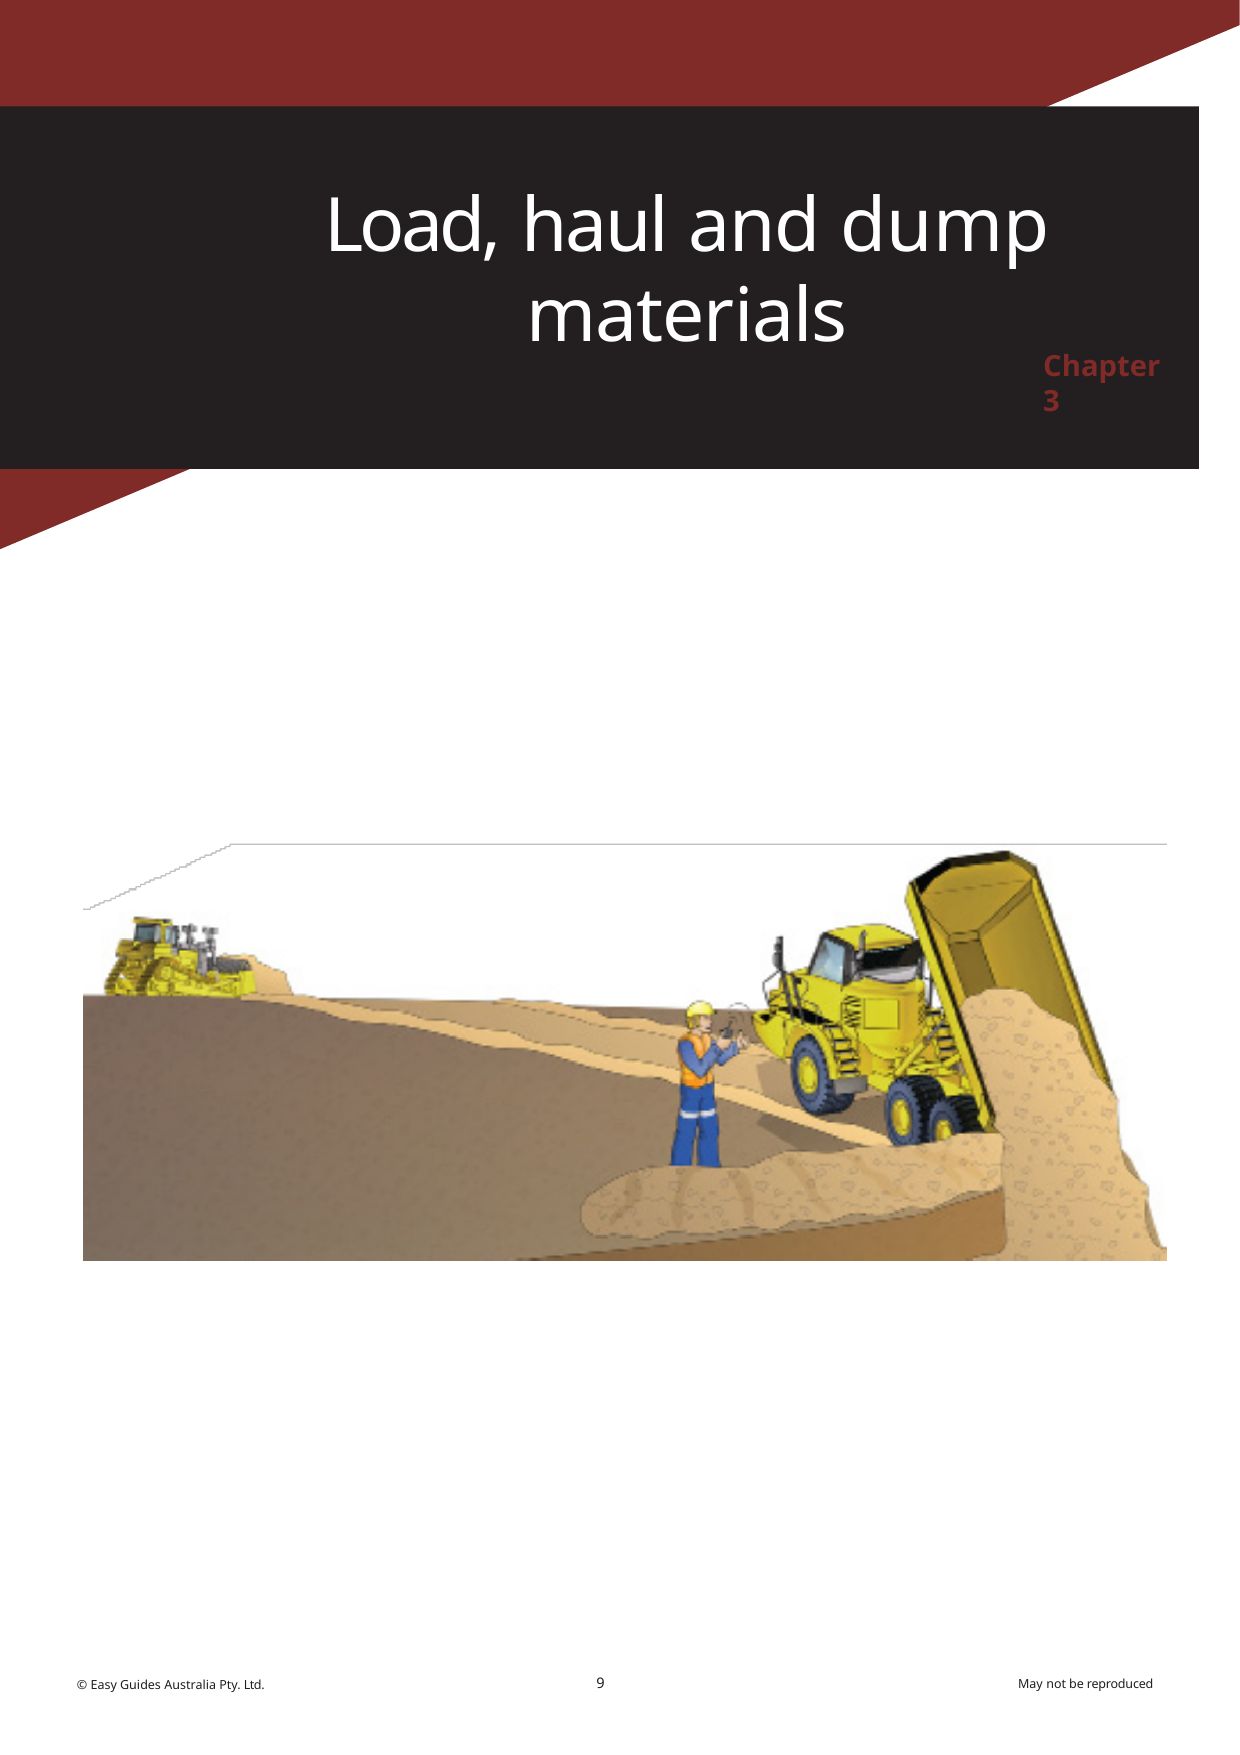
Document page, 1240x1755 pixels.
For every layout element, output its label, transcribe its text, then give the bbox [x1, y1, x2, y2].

text_box [0, 0, 1240, 106]
slide_number 9 [590, 1672, 631, 1755]
footer © Easy Guides Australia Pty. Ltd. [74, 1675, 274, 1755]
text_box [0, 469, 190, 550]
text_box Chapter 3 [1041, 345, 1172, 417]
title Load, haul and dump materials [0, 106, 1199, 469]
slide_number May not be reproduced [1016, 1674, 1166, 1755]
picture [83, 840, 1167, 1261]
